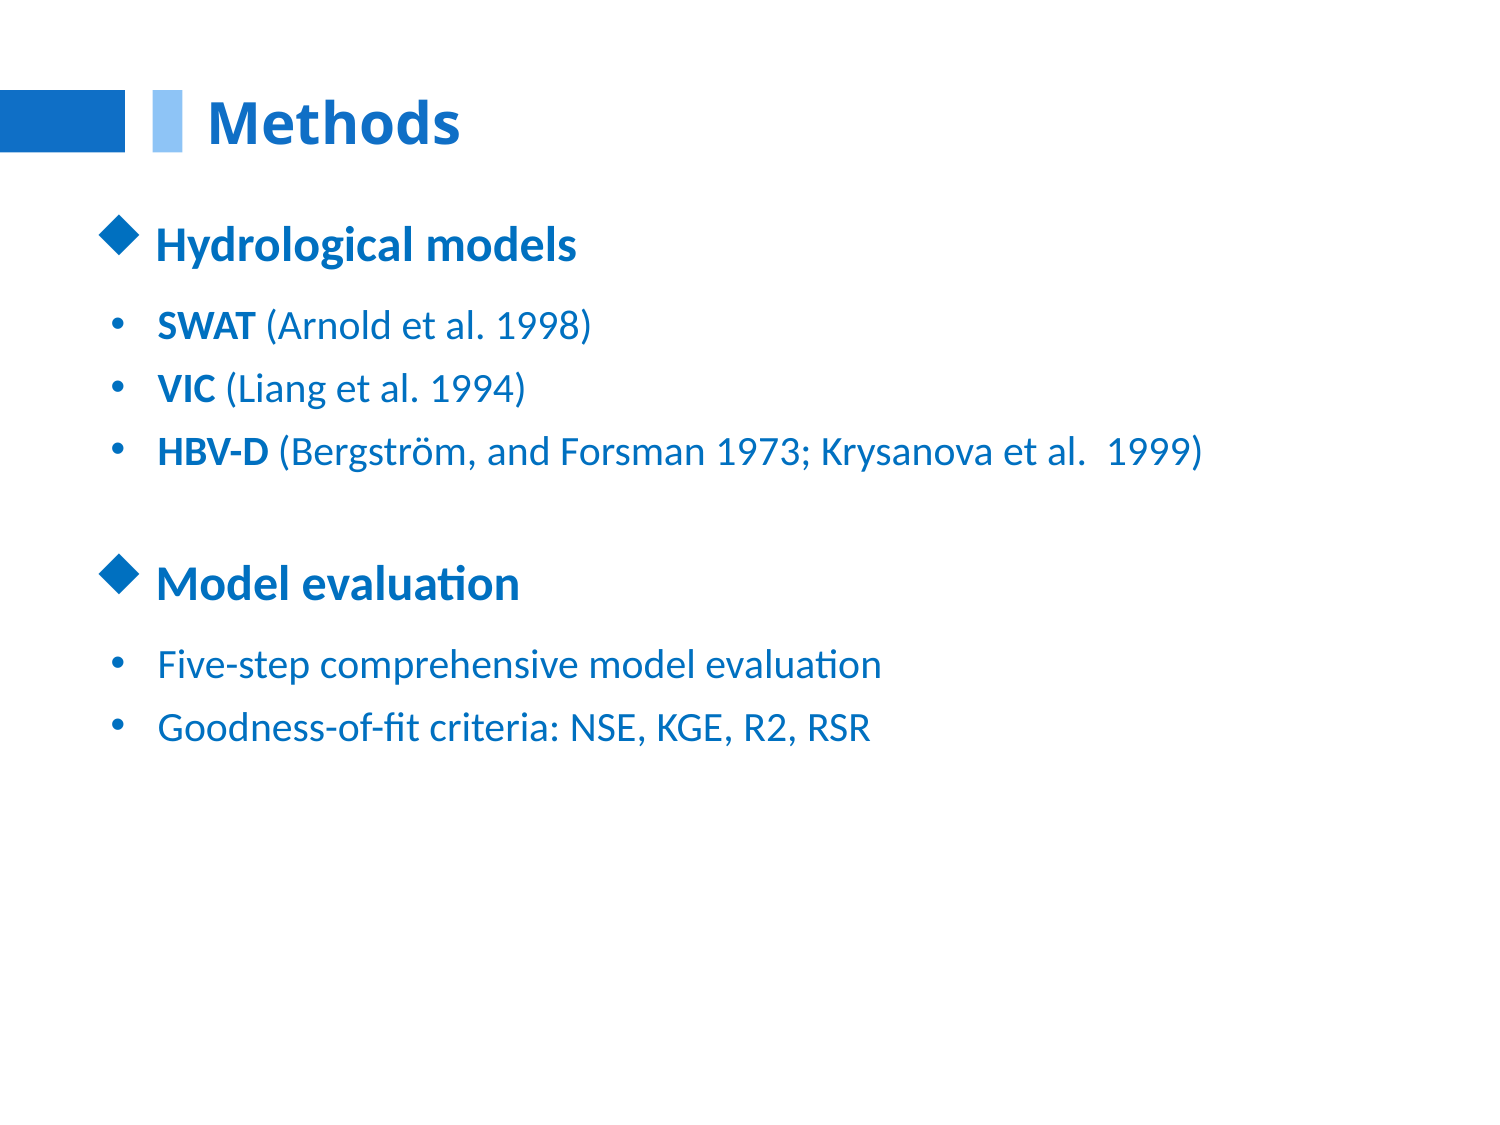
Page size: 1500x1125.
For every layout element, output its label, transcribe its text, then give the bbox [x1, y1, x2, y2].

text_box SWAT (Arnold et al. 1998) VIC (Liang et al. 1994) HBV-D (Bergström, and Forsman 1973; Krysanova et al. 1999) [95, 290, 1311, 481]
text_box [0, 90, 125, 153]
text_box Five-step comprehensive model evaluation Goodness-of-fit criteria: NSE, KGE, R2, RSR [95, 629, 1311, 758]
text_box Hydrological models [79, 204, 1342, 279]
text_box [152, 90, 183, 153]
text_box Methods [191, 78, 1469, 164]
text_box Model evaluation [79, 542, 1342, 618]
